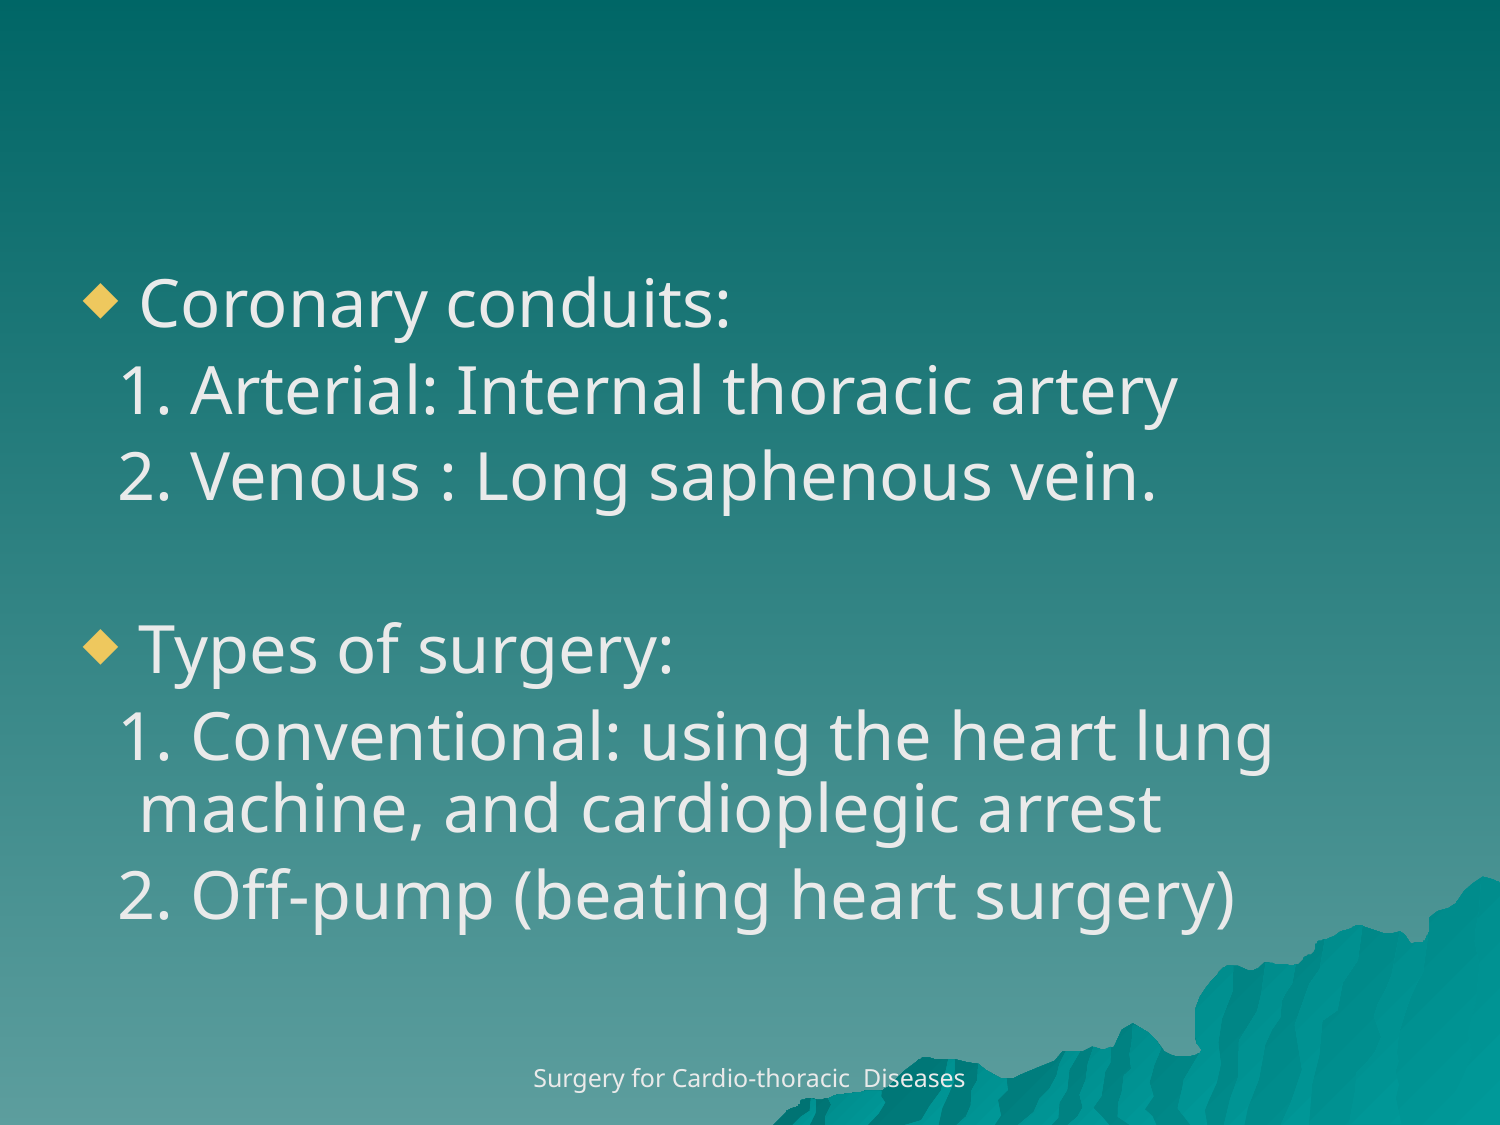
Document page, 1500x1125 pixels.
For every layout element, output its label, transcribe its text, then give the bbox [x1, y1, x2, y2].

list Coronary conduits: 1. Arterial: Internal thoracic artery 2. Venous : Long saphenous vein. Types of surgery: 1. Conventional: using the heart lung machine, and cardioplegic arrest 2. Off-pump (beating heart surgery) [74, 261, 1426, 1007]
text_box Surgery for Cardio-thoracic Diseases [512, 1055, 988, 1100]
